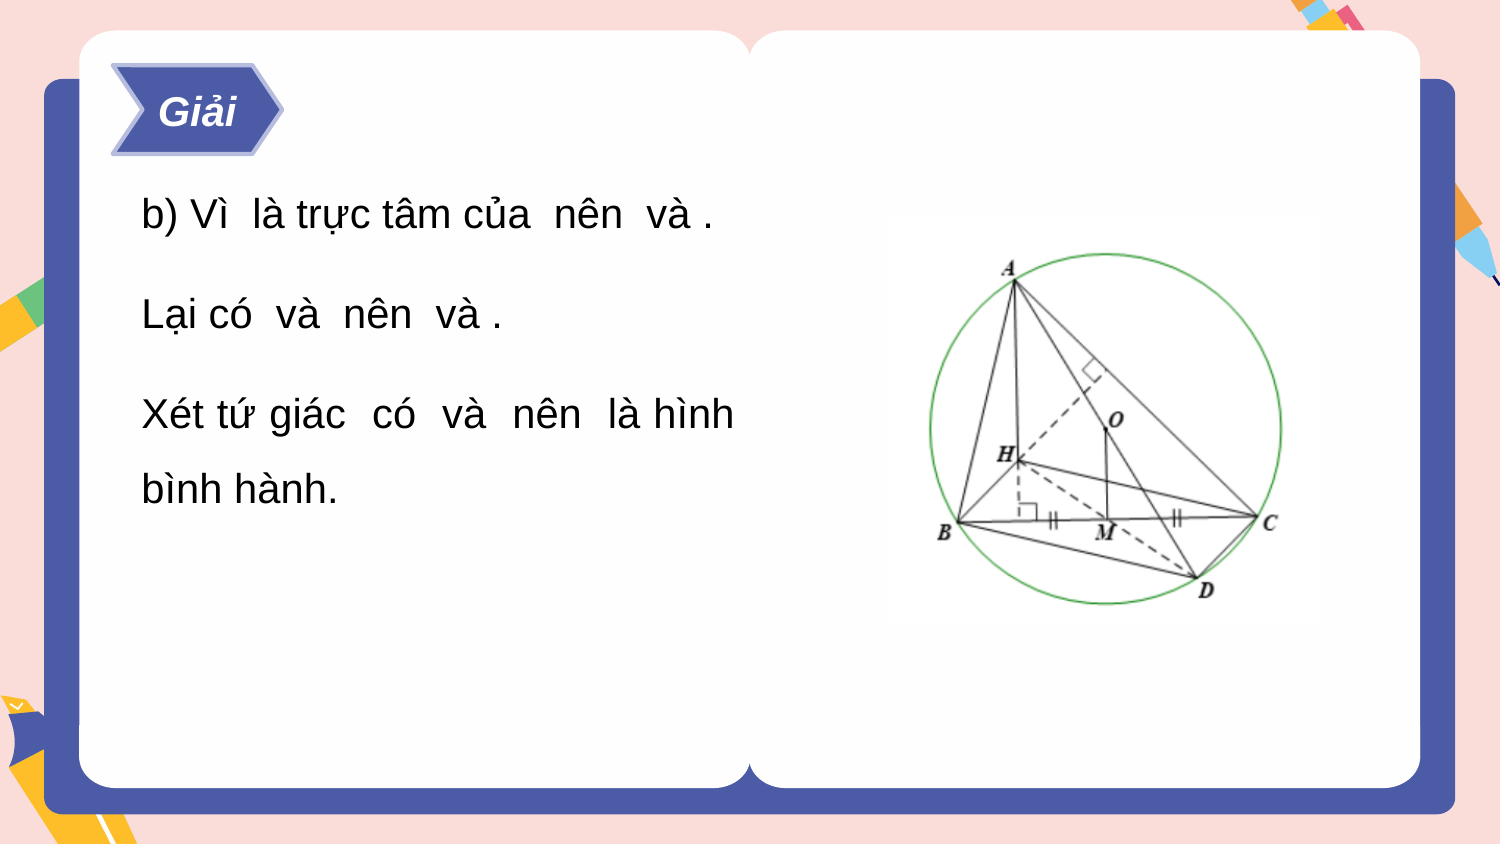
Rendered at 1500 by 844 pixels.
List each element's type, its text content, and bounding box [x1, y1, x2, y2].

text_box Giải [110, 63, 284, 157]
picture [890, 218, 1320, 626]
